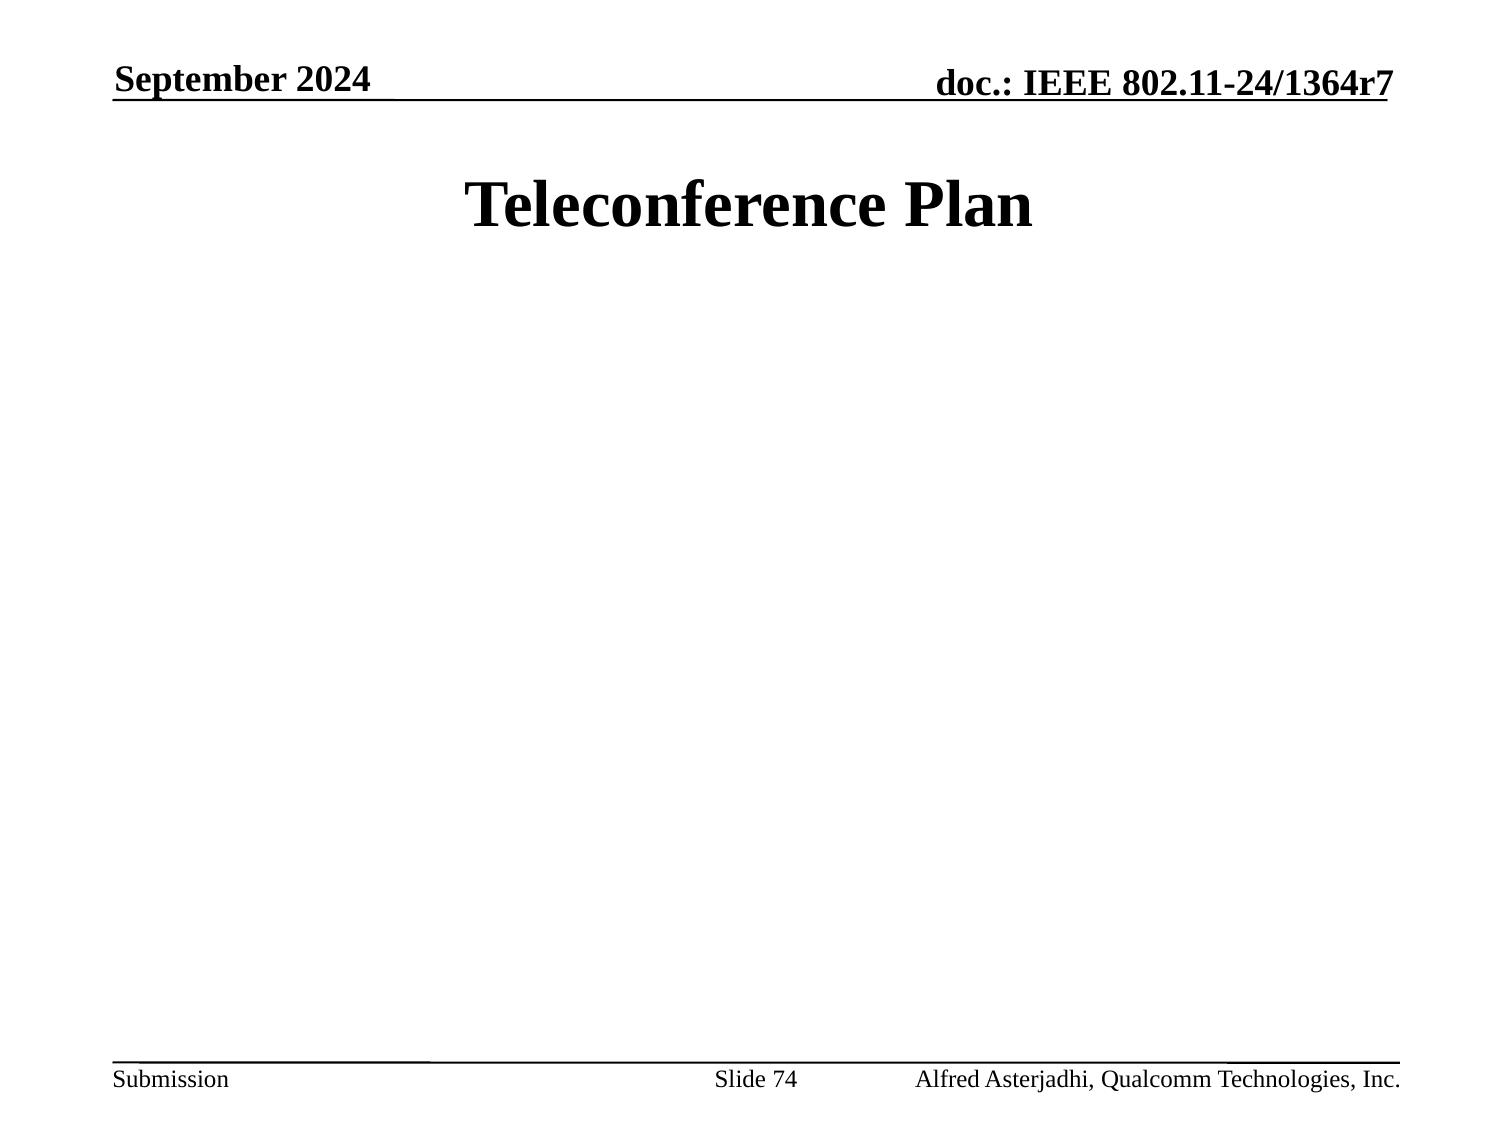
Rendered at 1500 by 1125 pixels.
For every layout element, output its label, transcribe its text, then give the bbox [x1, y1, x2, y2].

footer Alfred Asterjadhi, Qualcomm Technologies, Inc. [878, 1061, 1402, 1093]
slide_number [114, 54, 423, 100]
slide_number Slide 74 [712, 1061, 800, 1123]
title Teleconference Plan [112, 112, 1388, 288]
